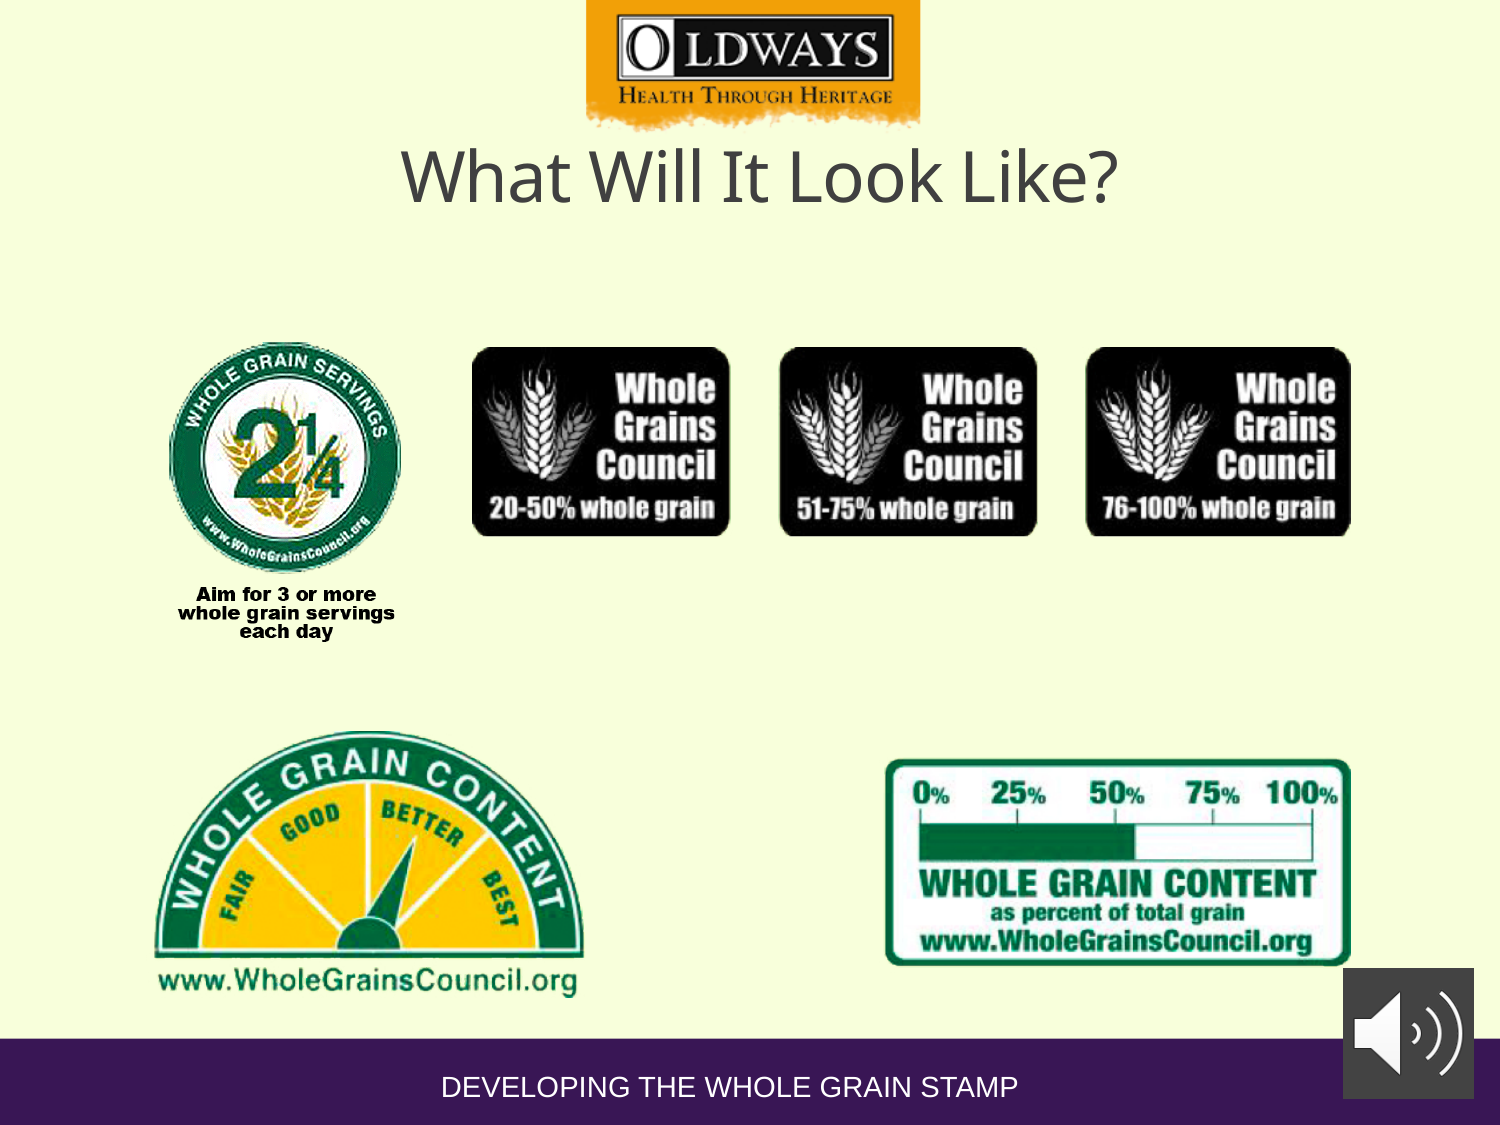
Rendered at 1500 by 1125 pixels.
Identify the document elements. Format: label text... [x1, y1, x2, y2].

picture [169, 341, 402, 657]
picture [564, 0, 936, 137]
slide_number 7 [1313, 1055, 1476, 1116]
footer DEVELOPING THE WHOLE GRAIN STAMP [243, 1055, 1217, 1116]
text_box What Will It Look Like? [10, 137, 1500, 261]
picture [146, 730, 587, 999]
picture [471, 347, 1352, 542]
picture [879, 755, 1476, 1101]
